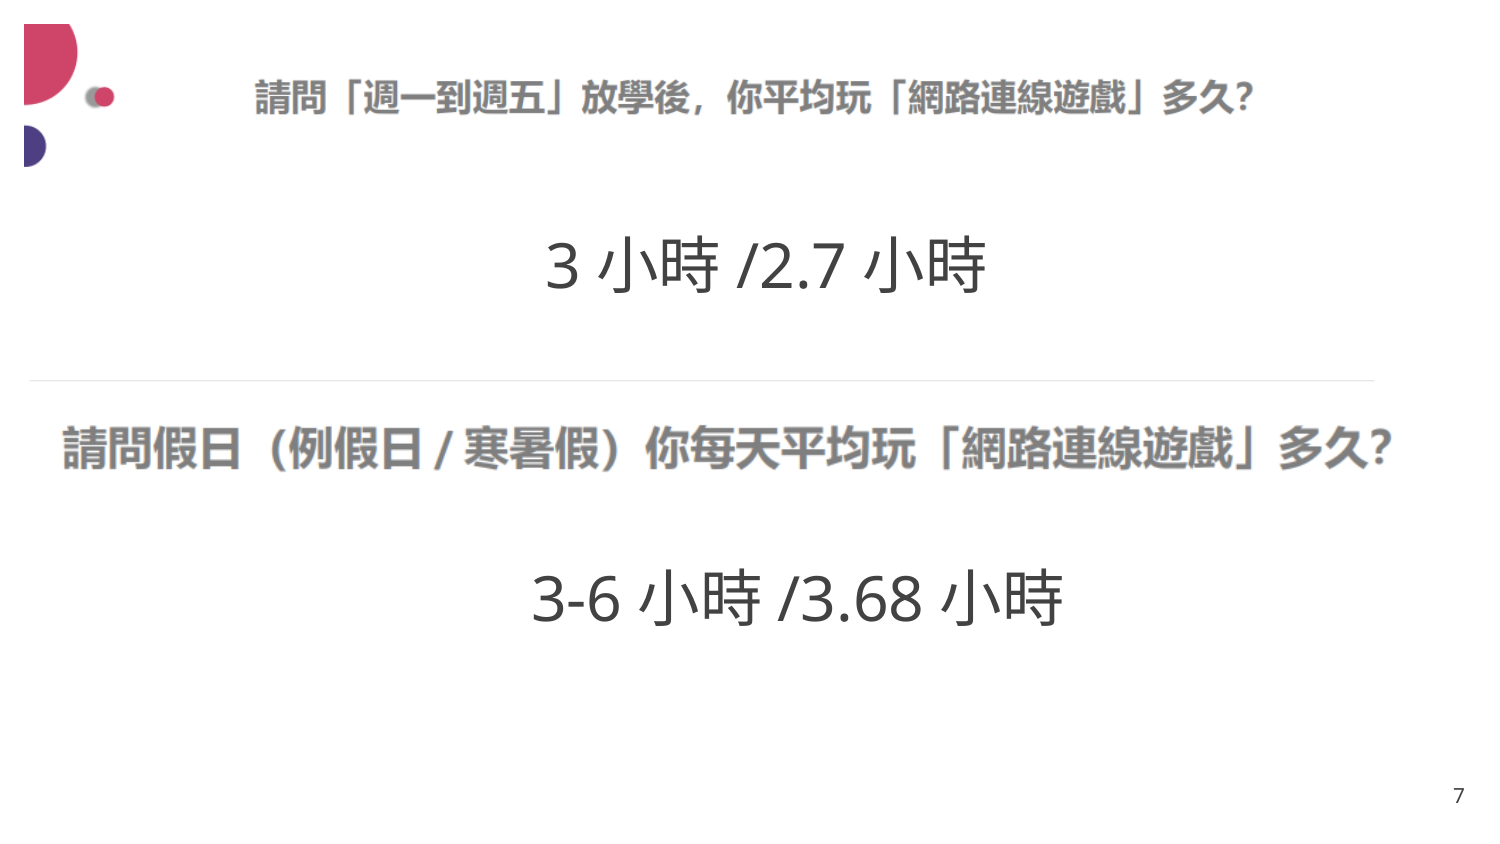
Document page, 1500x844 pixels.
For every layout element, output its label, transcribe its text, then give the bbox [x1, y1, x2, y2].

text_box 3小時/2.7小時 [270, 211, 1264, 378]
picture [18, 380, 1469, 554]
text_box 3-6小時/3.68小時 [301, 561, 1295, 745]
slide_number ‹#› [1389, 764, 1480, 830]
picture [24, 24, 1476, 191]
